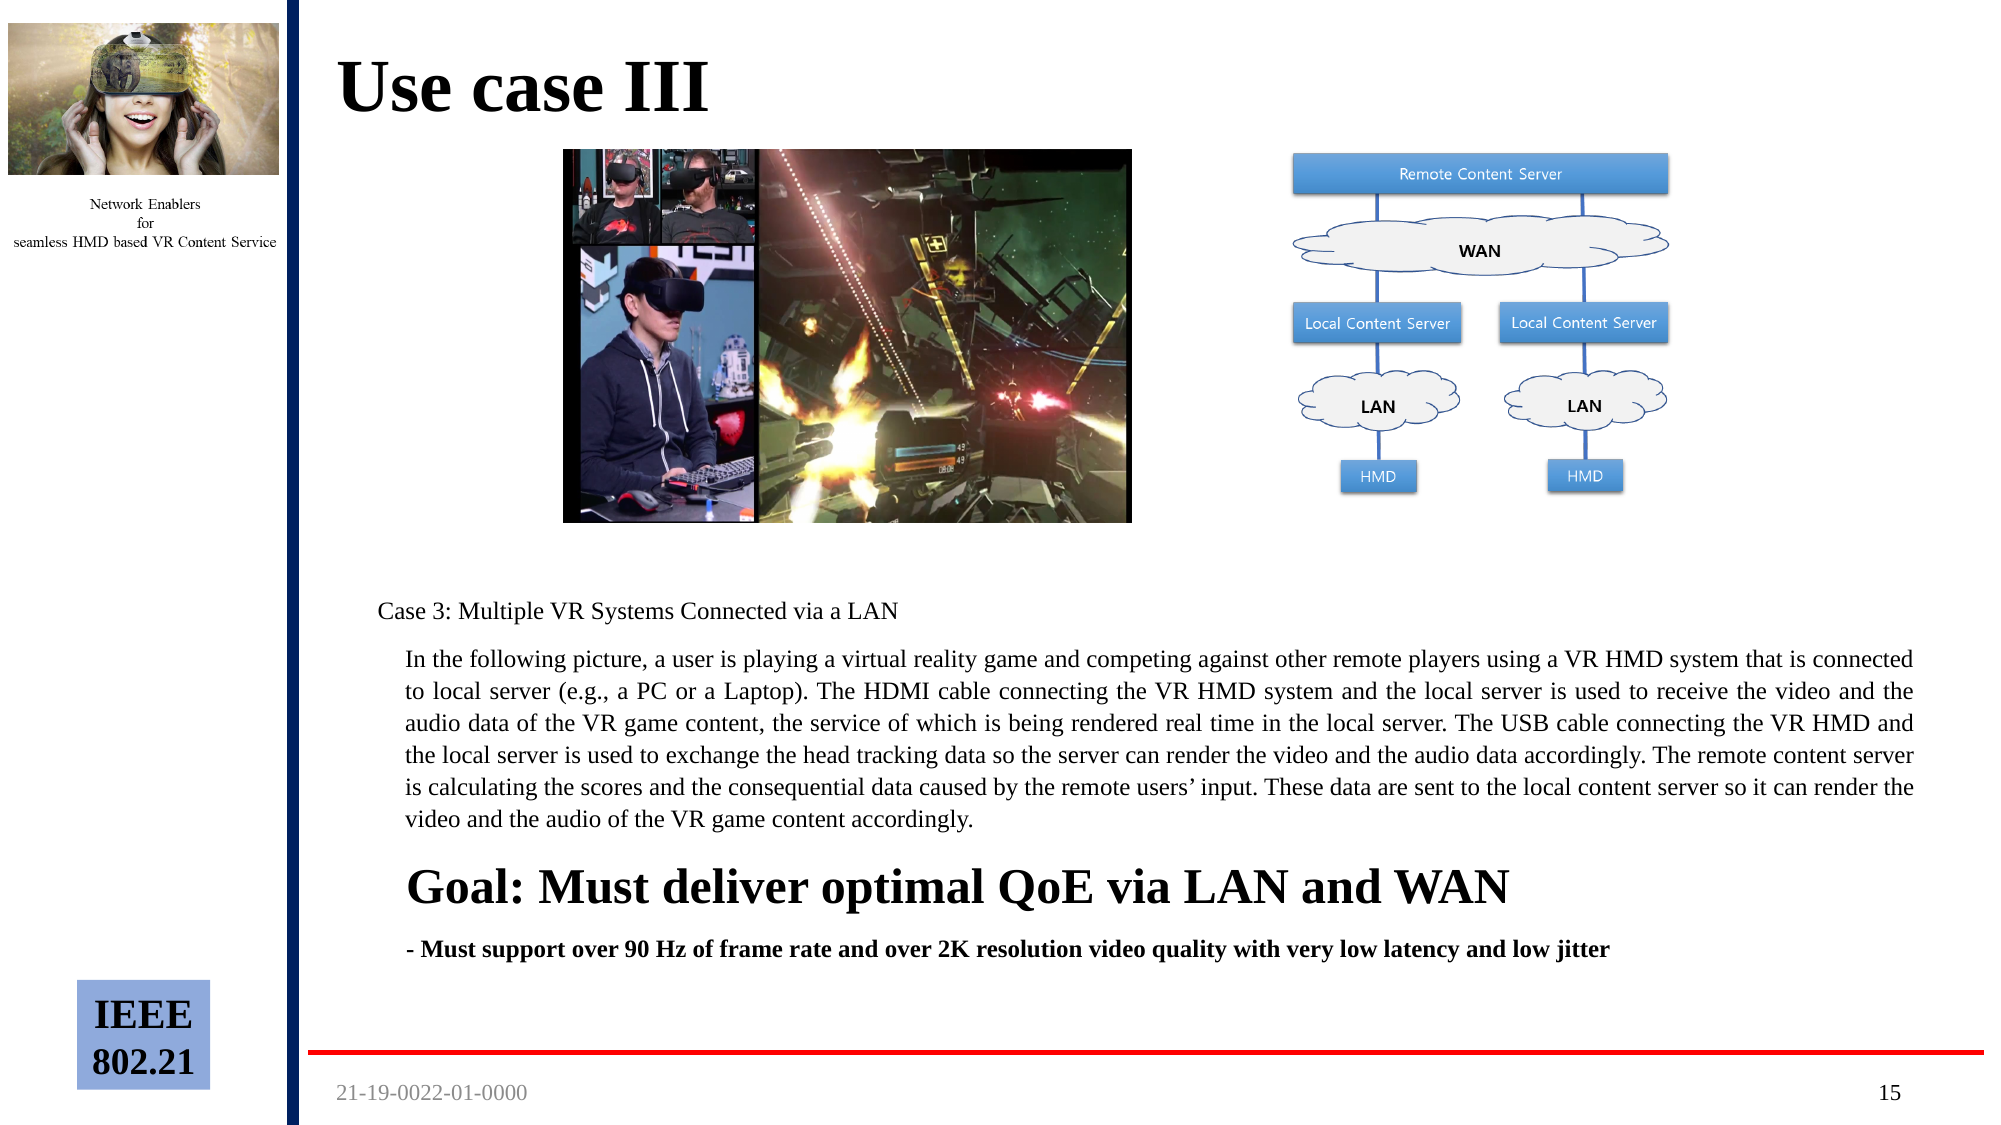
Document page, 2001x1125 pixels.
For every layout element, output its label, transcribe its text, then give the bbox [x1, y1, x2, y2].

picture [1287, 149, 1674, 502]
picture [1, 189, 289, 260]
title Use case III [321, 23, 1917, 150]
slide_number 14 [1466, 1068, 1917, 1114]
picture [8, 23, 279, 175]
text_box Case 3: Multiple VR Systems Connected via a LAN In the following picture, a user is playing a virtual reality game and competing against other remote players using a VR HMD system that is connected to local server (e.g., a PC or a Laptop). The HDMI cable connecting the VR HMD system and the local server is used to receive the video and the audio data of the VR game content, the service of which is being rendered real time in the local server. The USB cable connecting the VR HMD and the local server is used to exchange the head tracking data so the server can render the video and the audio data accordingly. The remote content server is calculating the scores and the consequential data caused by the remote users’ input. These data are sent to the local content server so it can render the video and the audio of the VR game content accordingly. Goal: Must deliver optimal QoE via LAN and WAN - Must support over 90 Hz of frame rate and over 2K resolution video quality with very low latency and low jitter [287, 584, 1931, 970]
picture [563, 149, 1132, 523]
footer 21-19-0022-01-0000 [321, 1068, 996, 1114]
